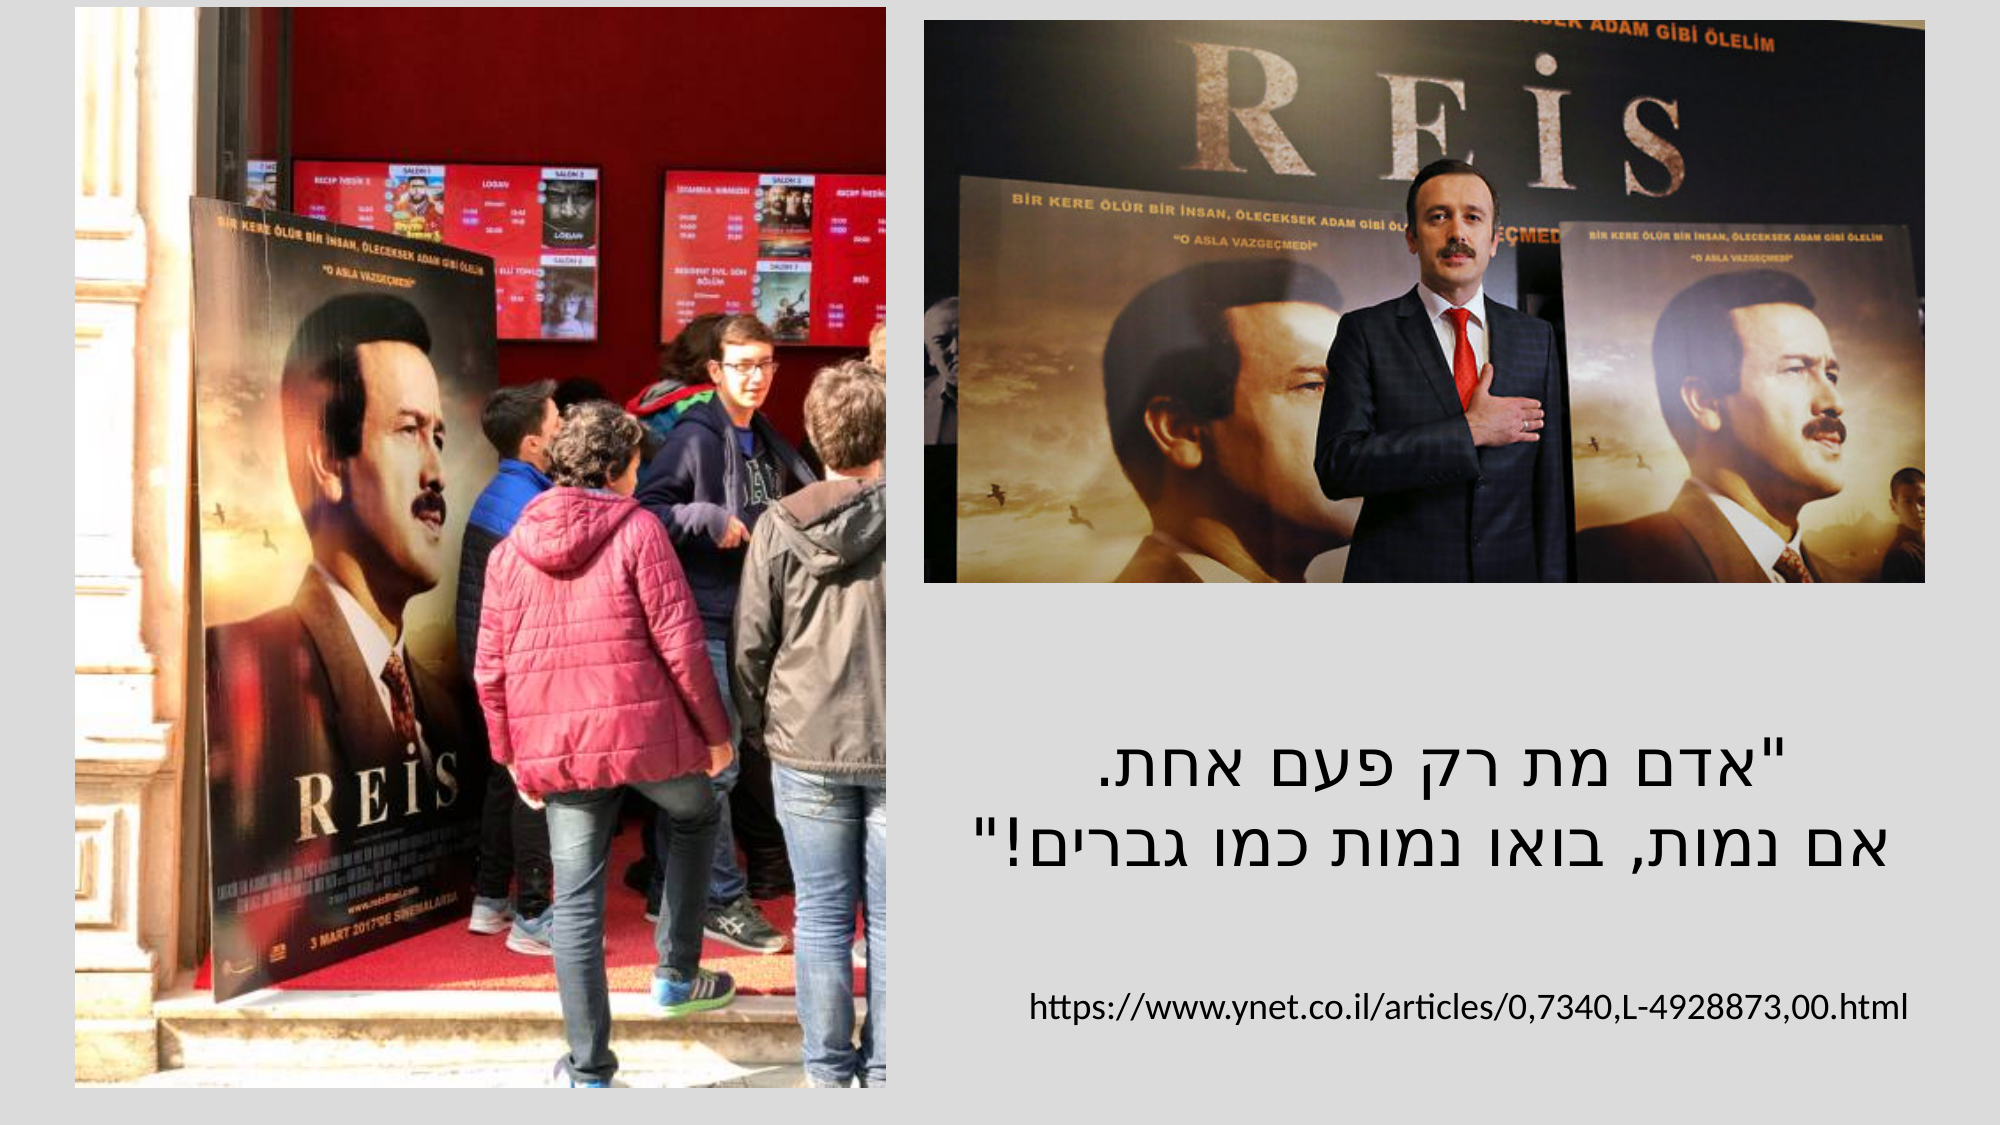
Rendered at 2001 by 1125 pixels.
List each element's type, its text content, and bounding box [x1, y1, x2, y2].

text_box https://www.ynet.co.il/articles/0,7340,L-4928873,00.html [923, 974, 1925, 1035]
picture [75, 7, 886, 1088]
text_box "אדם מת רק פעם אחת. אם נמות, בואו נמות כמו גברים!" [938, 712, 1925, 888]
picture [924, 20, 1925, 583]
